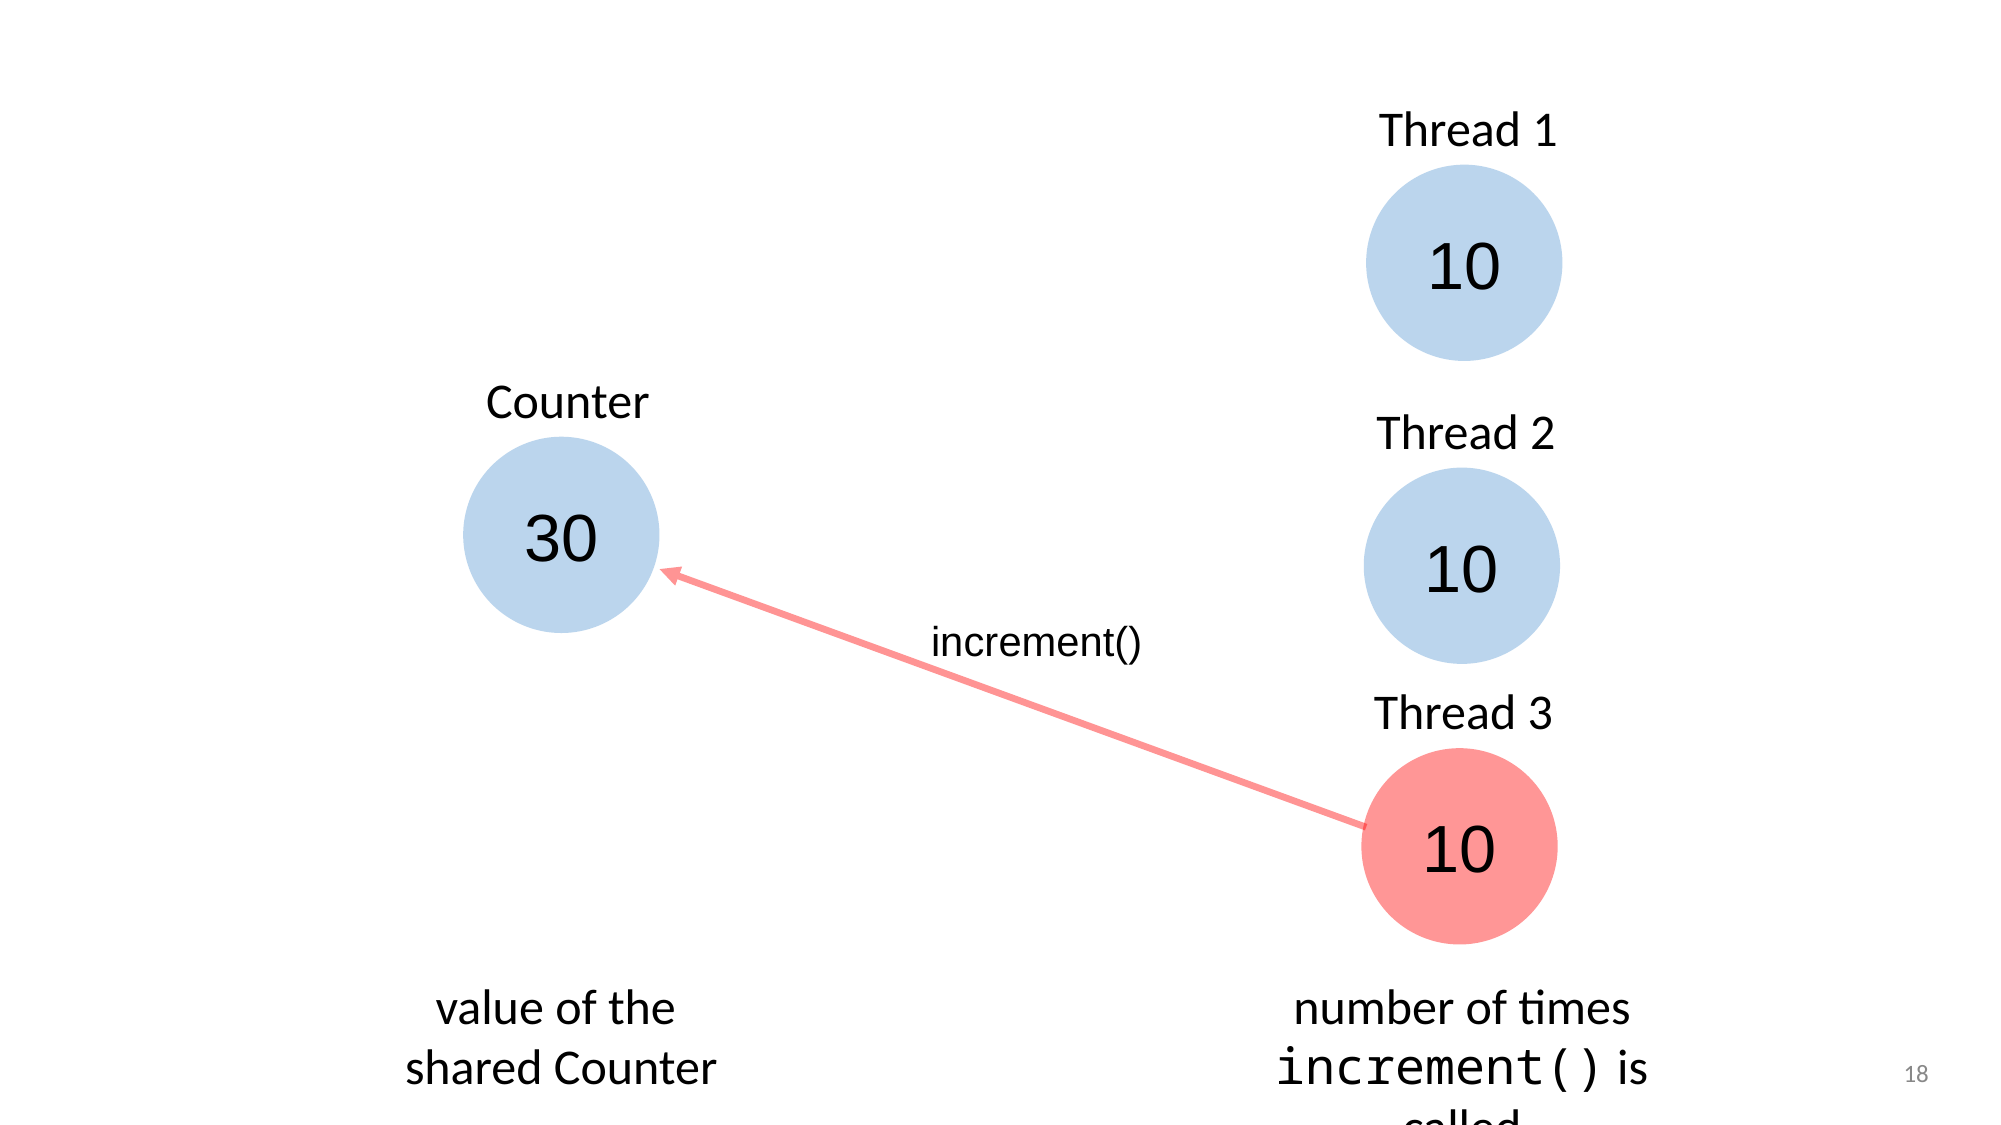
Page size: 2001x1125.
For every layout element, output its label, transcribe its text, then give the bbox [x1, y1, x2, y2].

text_box 30 [463, 437, 660, 634]
text_box number of times increment() is called [1196, 966, 1728, 1043]
text_box Counter [470, 360, 668, 437]
text_box Thread 2 [1361, 391, 1574, 468]
slide_number 18 [1412, 1042, 1945, 1103]
text_box value of the shared Counter [295, 966, 828, 1043]
text_box Thread 1 [1363, 88, 1576, 165]
text_box 10 [1363, 468, 1561, 664]
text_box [659, 568, 1367, 828]
text_box 10 [1361, 749, 1558, 945]
text_box Thread 3 [1371, 672, 1571, 749]
text_box 10 [1366, 165, 1563, 361]
